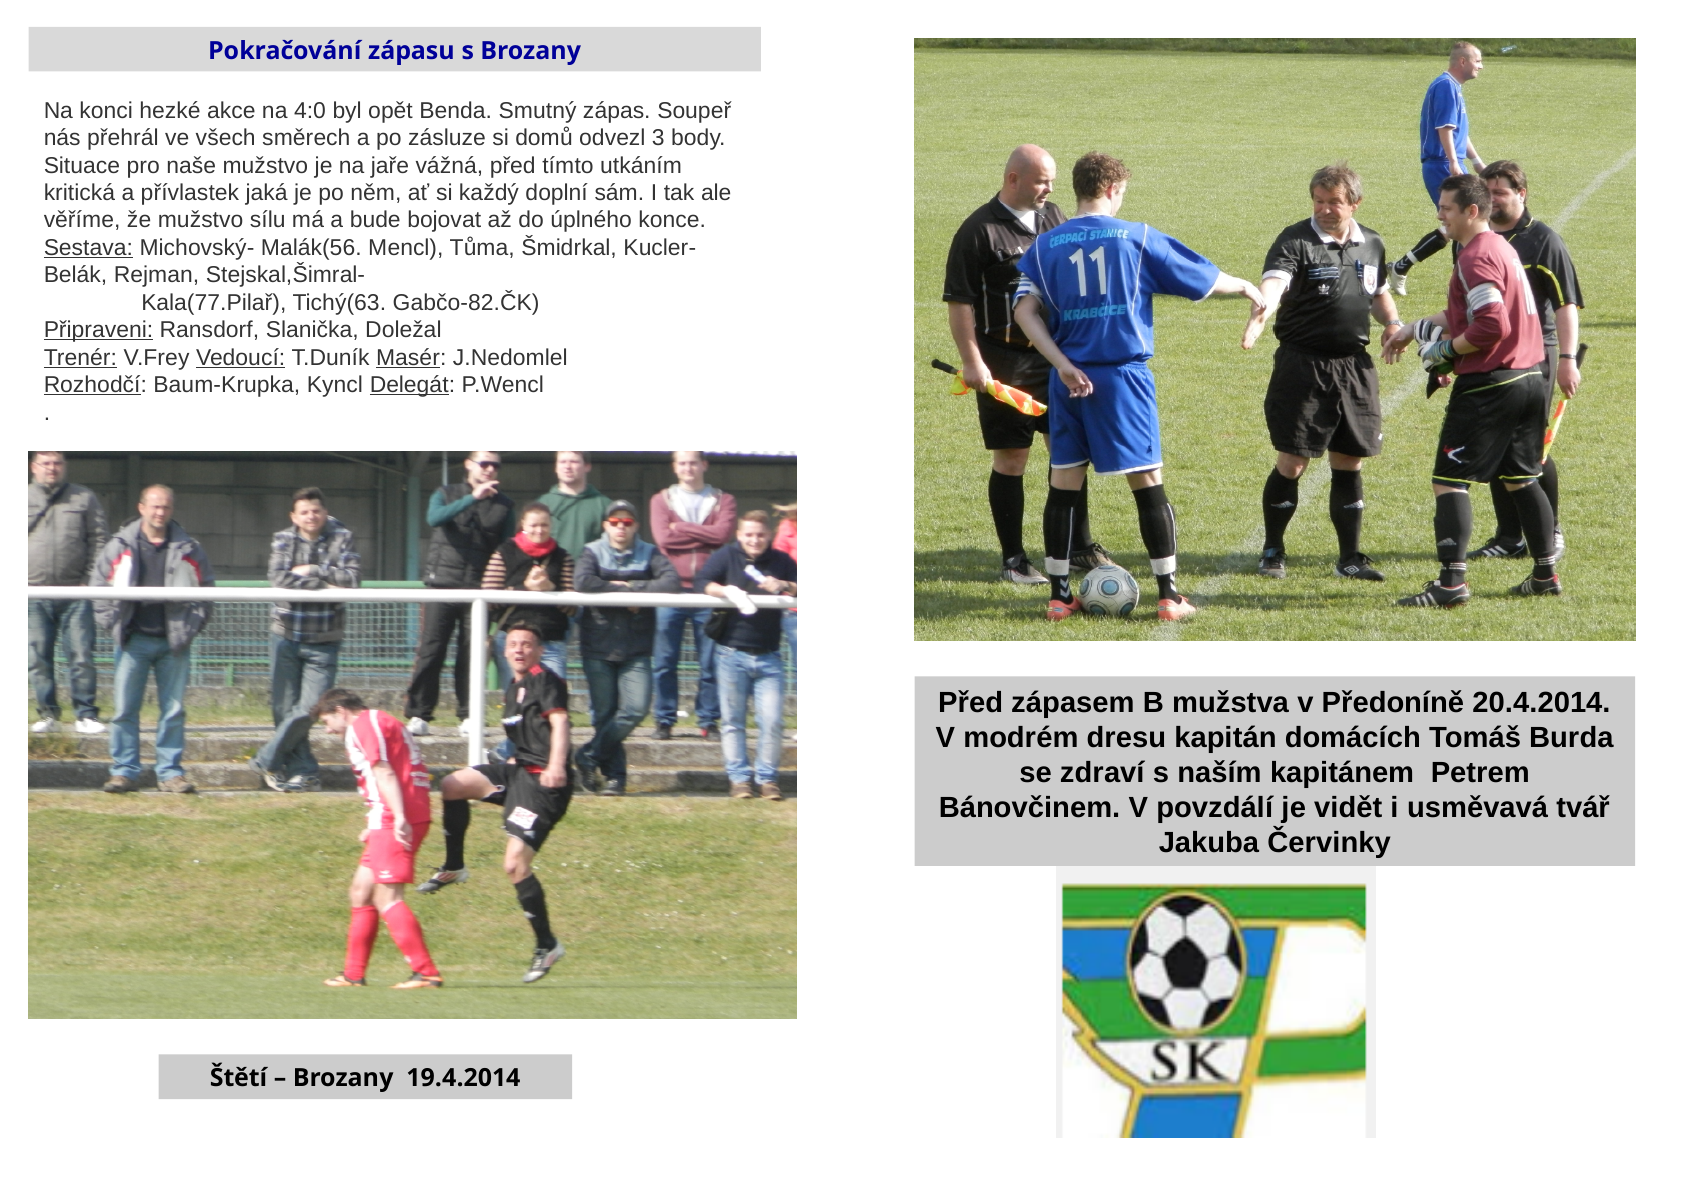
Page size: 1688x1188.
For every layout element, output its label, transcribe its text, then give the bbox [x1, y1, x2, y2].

text_box Štětí – Brozany 19.4.2014 [158, 1054, 573, 1100]
text_box Pokračování zápasu s Brozany [28, 26, 761, 72]
text_box Před zápasem B mužstva v Předoníně 20.4.2014. V modrém dresu kapitán domácích Tomáš Burda se zdraví s naším kapitánem Petrem Bánovčinem. V povzdálí je vidět i usměvavá tvář Jakuba Červinky [914, 676, 1636, 866]
picture [140, 109, 291, 148]
picture [914, 38, 1636, 642]
picture [1056, 865, 1376, 1138]
text_box Na konci hezké akce na 4:0 byl opět Benda. Smutný zápas. Soupeř nás přehrál ve všech směrech a po zásluze si domů odvezl 3 body. Situace pro naše mužstvo je na jaře vážná, před tímto utkáním kritická a přívlastek jaká je po něm, ať si každý doplní sám. I tak ale věříme, že mužstvo sílu má a bude bojovat až do úplného konce. Sestava: Michovský- Malák(56. Mencl), Tůma, Šmidrkal, Kucler- Belák, Rejman, Stejskal,Šimral- Kala(77.Pilař), Tichý(63. Gabčo-82.ČK) Připraveni: Ransdorf, Slanička, Doležal Trenér: V.Frey Vedoucí: T.Duník Masér: J.Nedomlel Rozhodčí: Baum-Krupka, Kyncl Delegát: P.Wencl . [28, 87, 773, 433]
picture [28, 451, 797, 1020]
